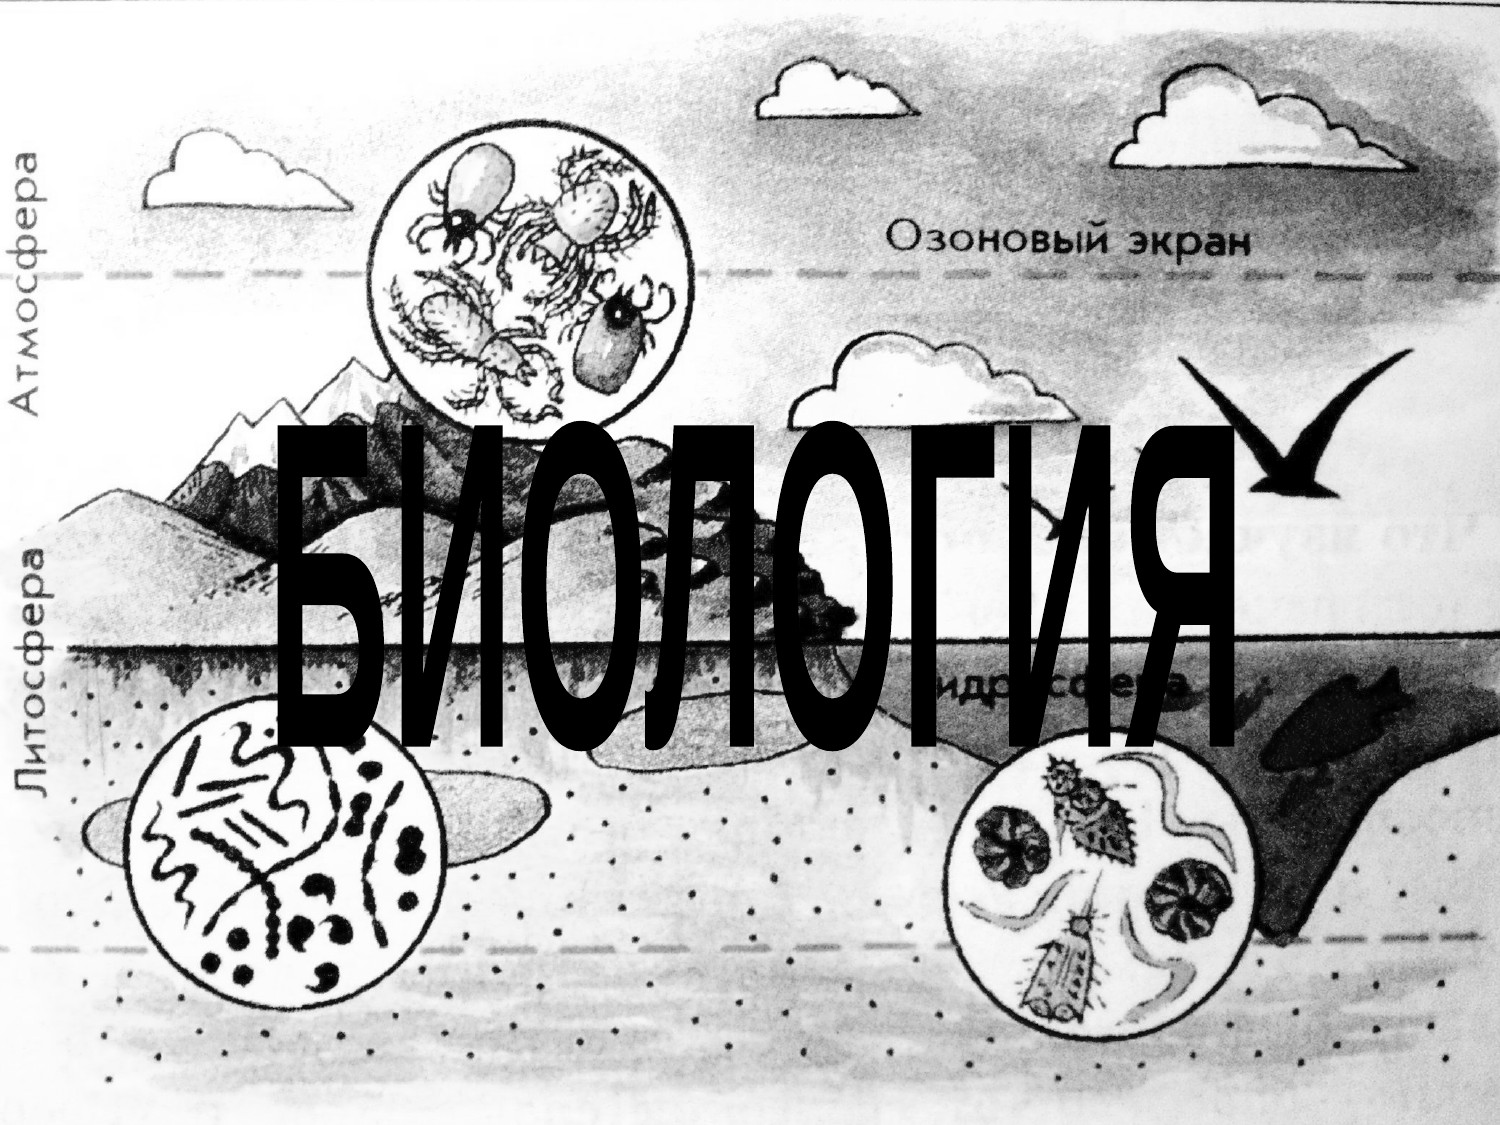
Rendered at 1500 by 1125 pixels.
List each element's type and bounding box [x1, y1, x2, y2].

list [0, 0, 1500, 1125]
